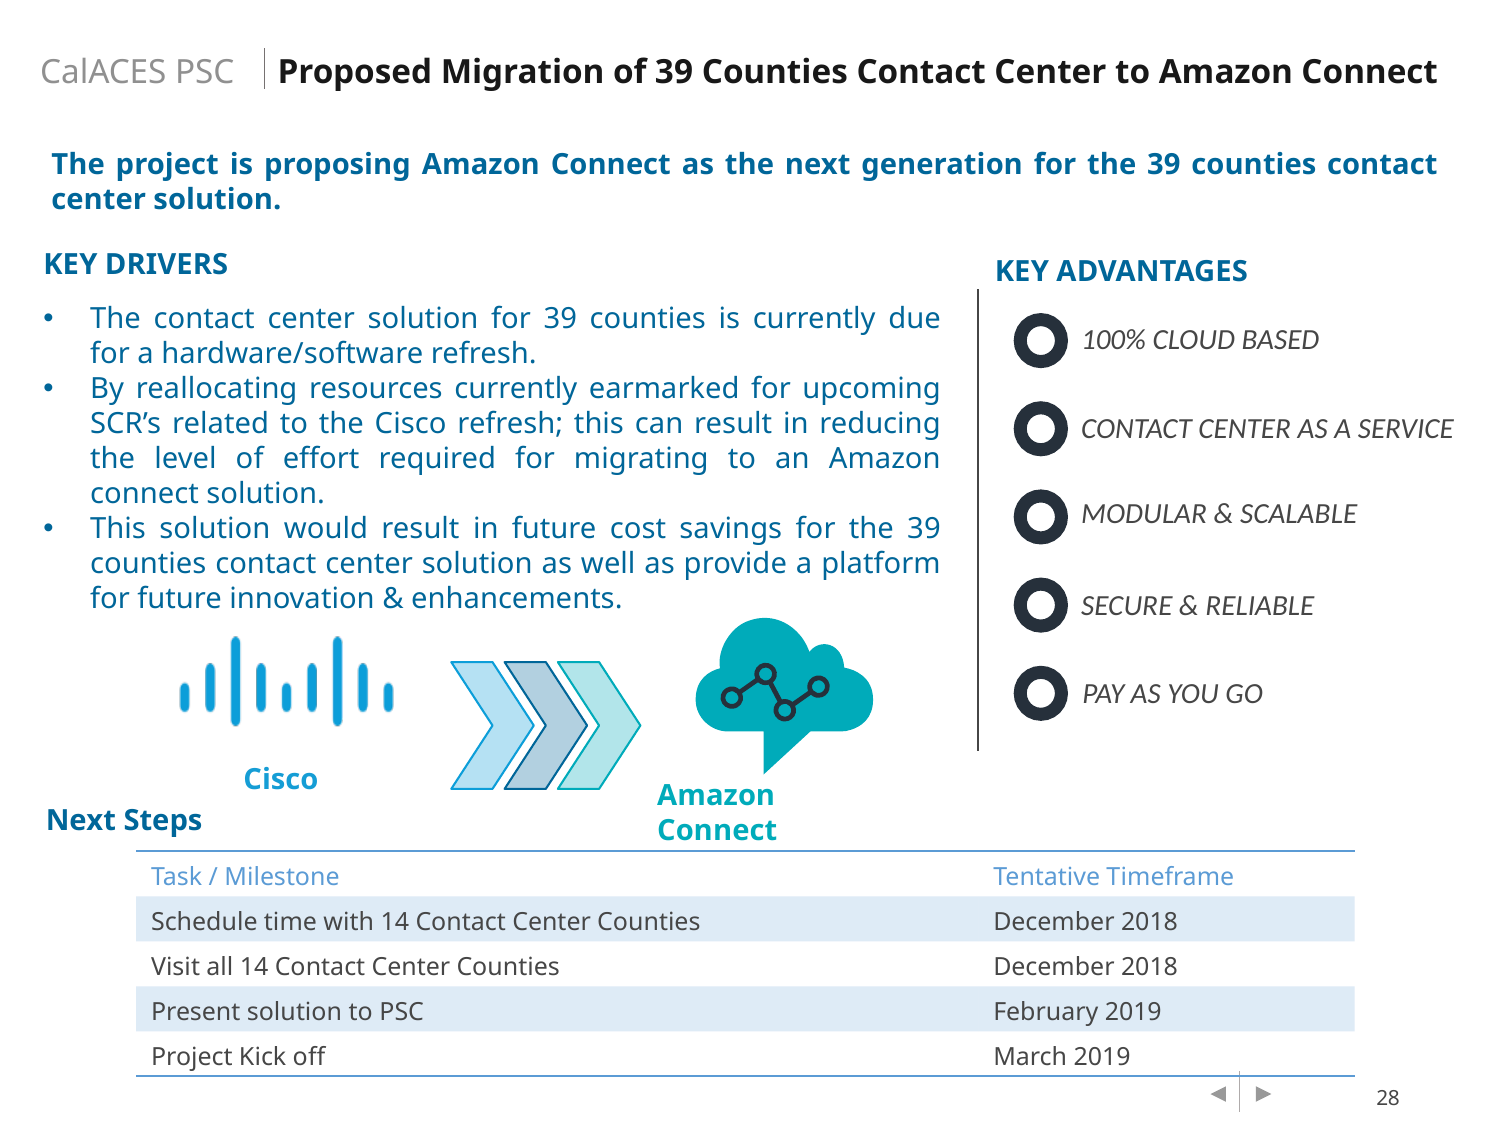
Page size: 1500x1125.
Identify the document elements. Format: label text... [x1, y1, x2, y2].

table_header Task / Milestone [136, 852, 978, 896]
table_cell February 2019 [978, 986, 1355, 1031]
text_box KEY ADVANTAGES [979, 244, 1271, 295]
table_header Tentative Timeframe [978, 852, 1355, 896]
table_cell Visit all 14 Contact Center Counties [136, 941, 978, 986]
table_cell December 2018 [978, 896, 1355, 941]
table_cell December 2018 [978, 941, 1355, 986]
table_cell March 2019 [978, 1031, 1355, 1075]
table_cell Present solution to PSC [136, 986, 978, 1031]
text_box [168, 613, 910, 838]
text_box The project is proposing Amazon Connect as the next generation for the 39 counties contact center solution. [36, 138, 1454, 223]
list Proposed Migration of 39 Counties Contact Center to Amazon Connect [277, 44, 1454, 100]
text_box KEY DRIVERS The contact center solution for 39 counties is currently due for a hardware/software refresh. By reallocating resources currently earmarked for upcoming SCR’s related to the Cisco refresh; this can result in reducing the level of effort required for migrating to an Amazon connect solution. This solution would result in future cost savings for the 39 counties contact center solution as well as provide a platform for future innovation & enhancements. [28, 237, 957, 622]
table_cell Project Kick off [136, 1031, 978, 1075]
text_box Next Steps [31, 793, 218, 844]
table_cell Schedule time with 14 Contact Center Counties [136, 896, 978, 941]
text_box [1020, 313, 1500, 718]
